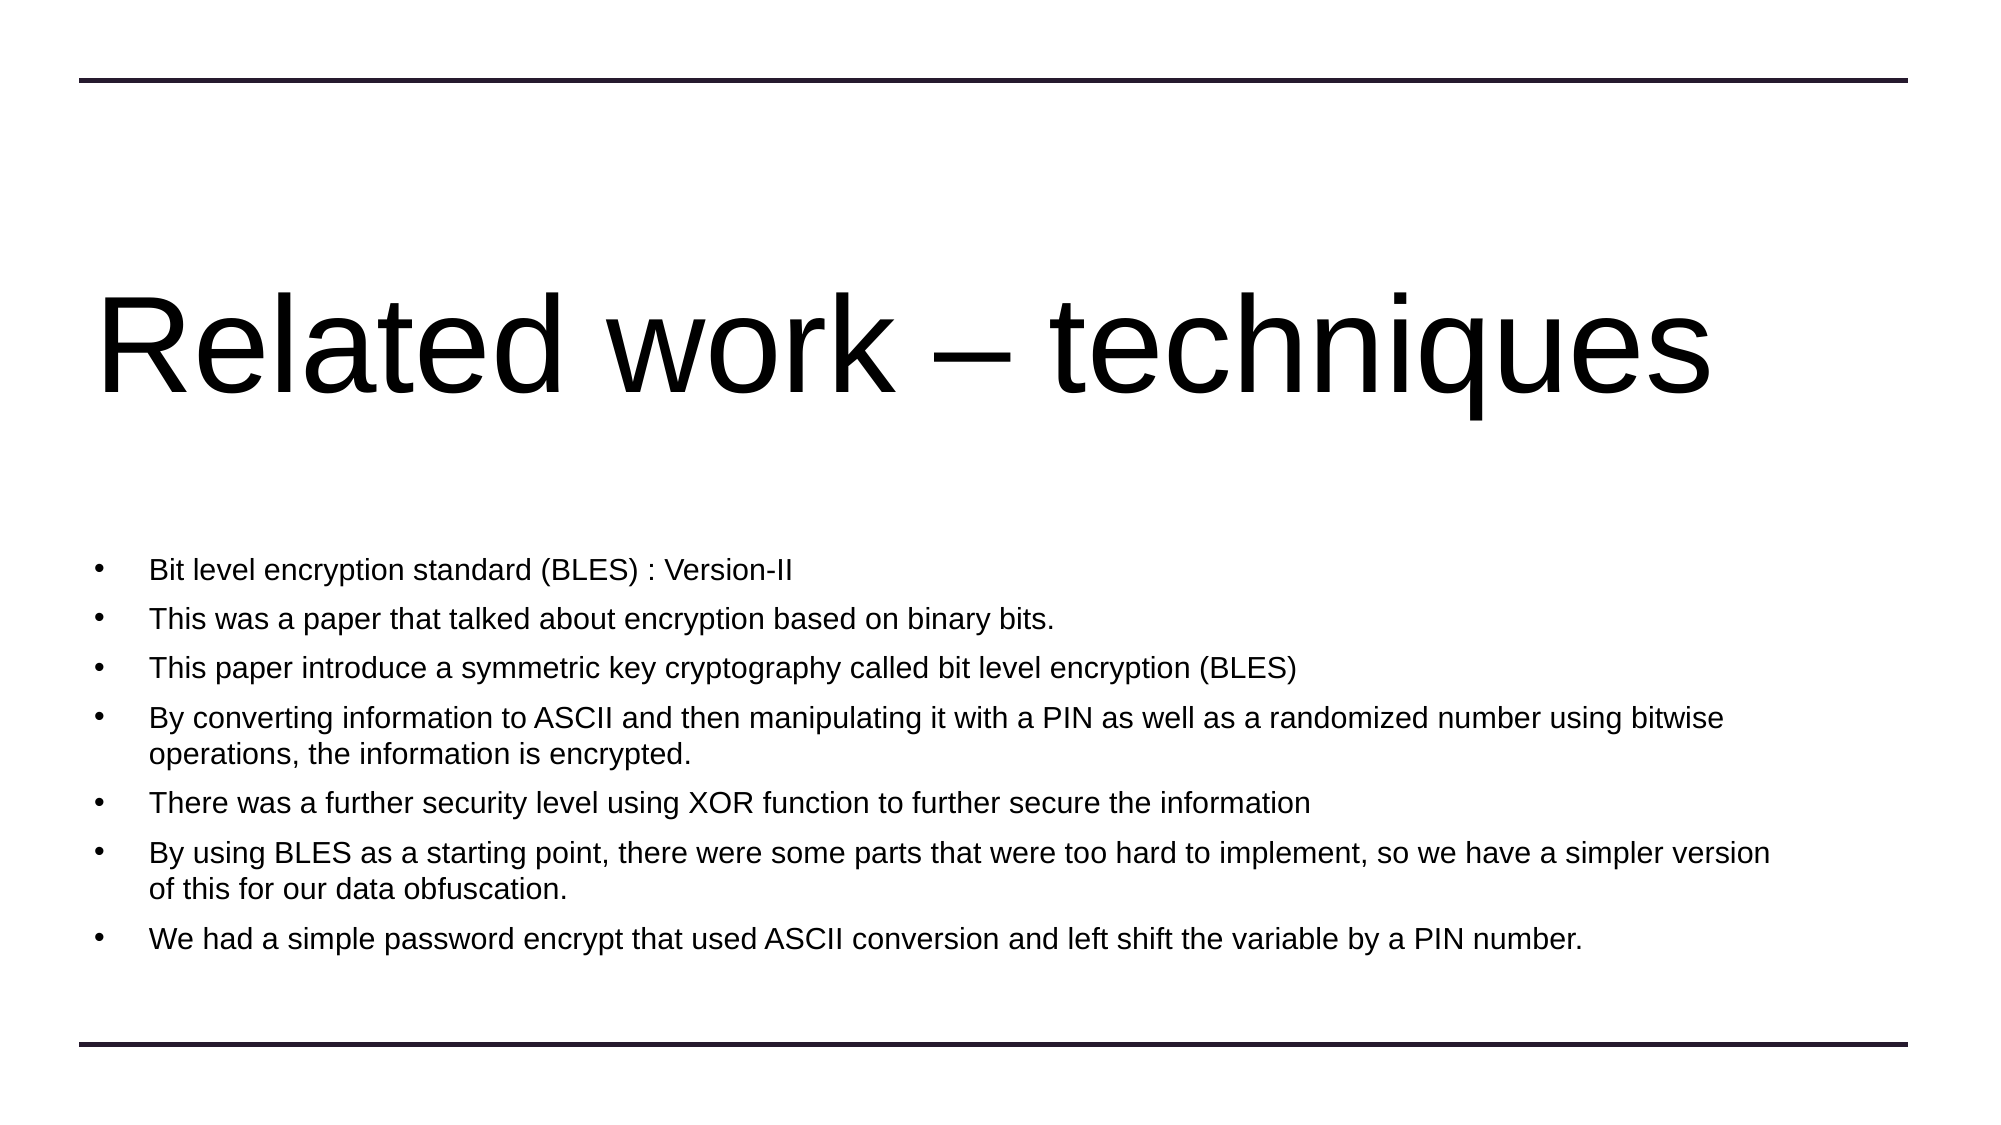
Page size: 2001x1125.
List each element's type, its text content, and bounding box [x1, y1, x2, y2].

list Bit level encryption standard (BLES) : Version-II This was a paper that talked about encryption based on binary bits. This paper introduce a symmetric key cryptography called bit level encryption (BLES) By converting information to ASCII and then manipulating it with a PIN as well as a randomized number using bitwise operations, the information is encrypted. There was a further security level using XOR function to further secure the information By using BLES as a starting point, there were some parts that were too hard to implement, so we have a simpler version of this for our data obfuscation. We had a simple password encrypt that used ASCII conversion and left shift the variable by a PIN number. [79, 542, 1803, 965]
title Related work – techniques [79, 160, 1824, 515]
